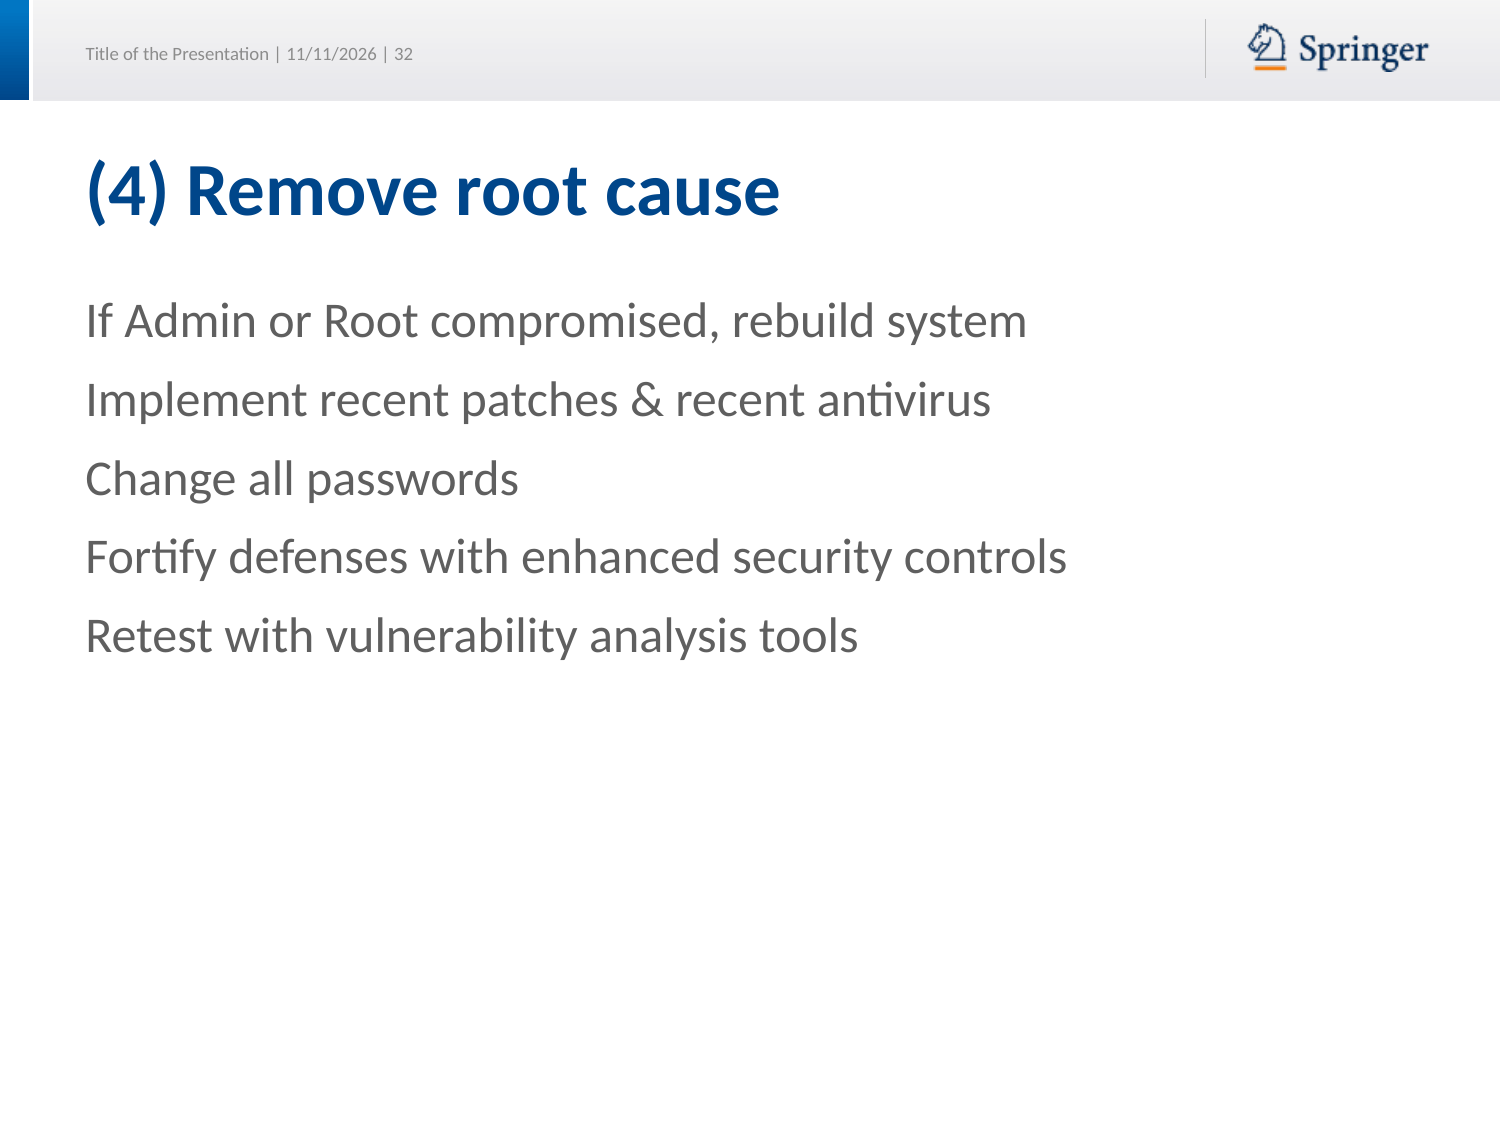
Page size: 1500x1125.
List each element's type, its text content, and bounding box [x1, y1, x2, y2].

list If Admin or Root compromised, rebuild system Implement recent patches & recent antivirus Change all passwords Fortify defenses with enhanced security controls Retest with vulnerability analysis tools [85, 287, 1424, 1046]
picture [33, 0, 1500, 101]
title (4) Remove root cause [85, 150, 1424, 233]
